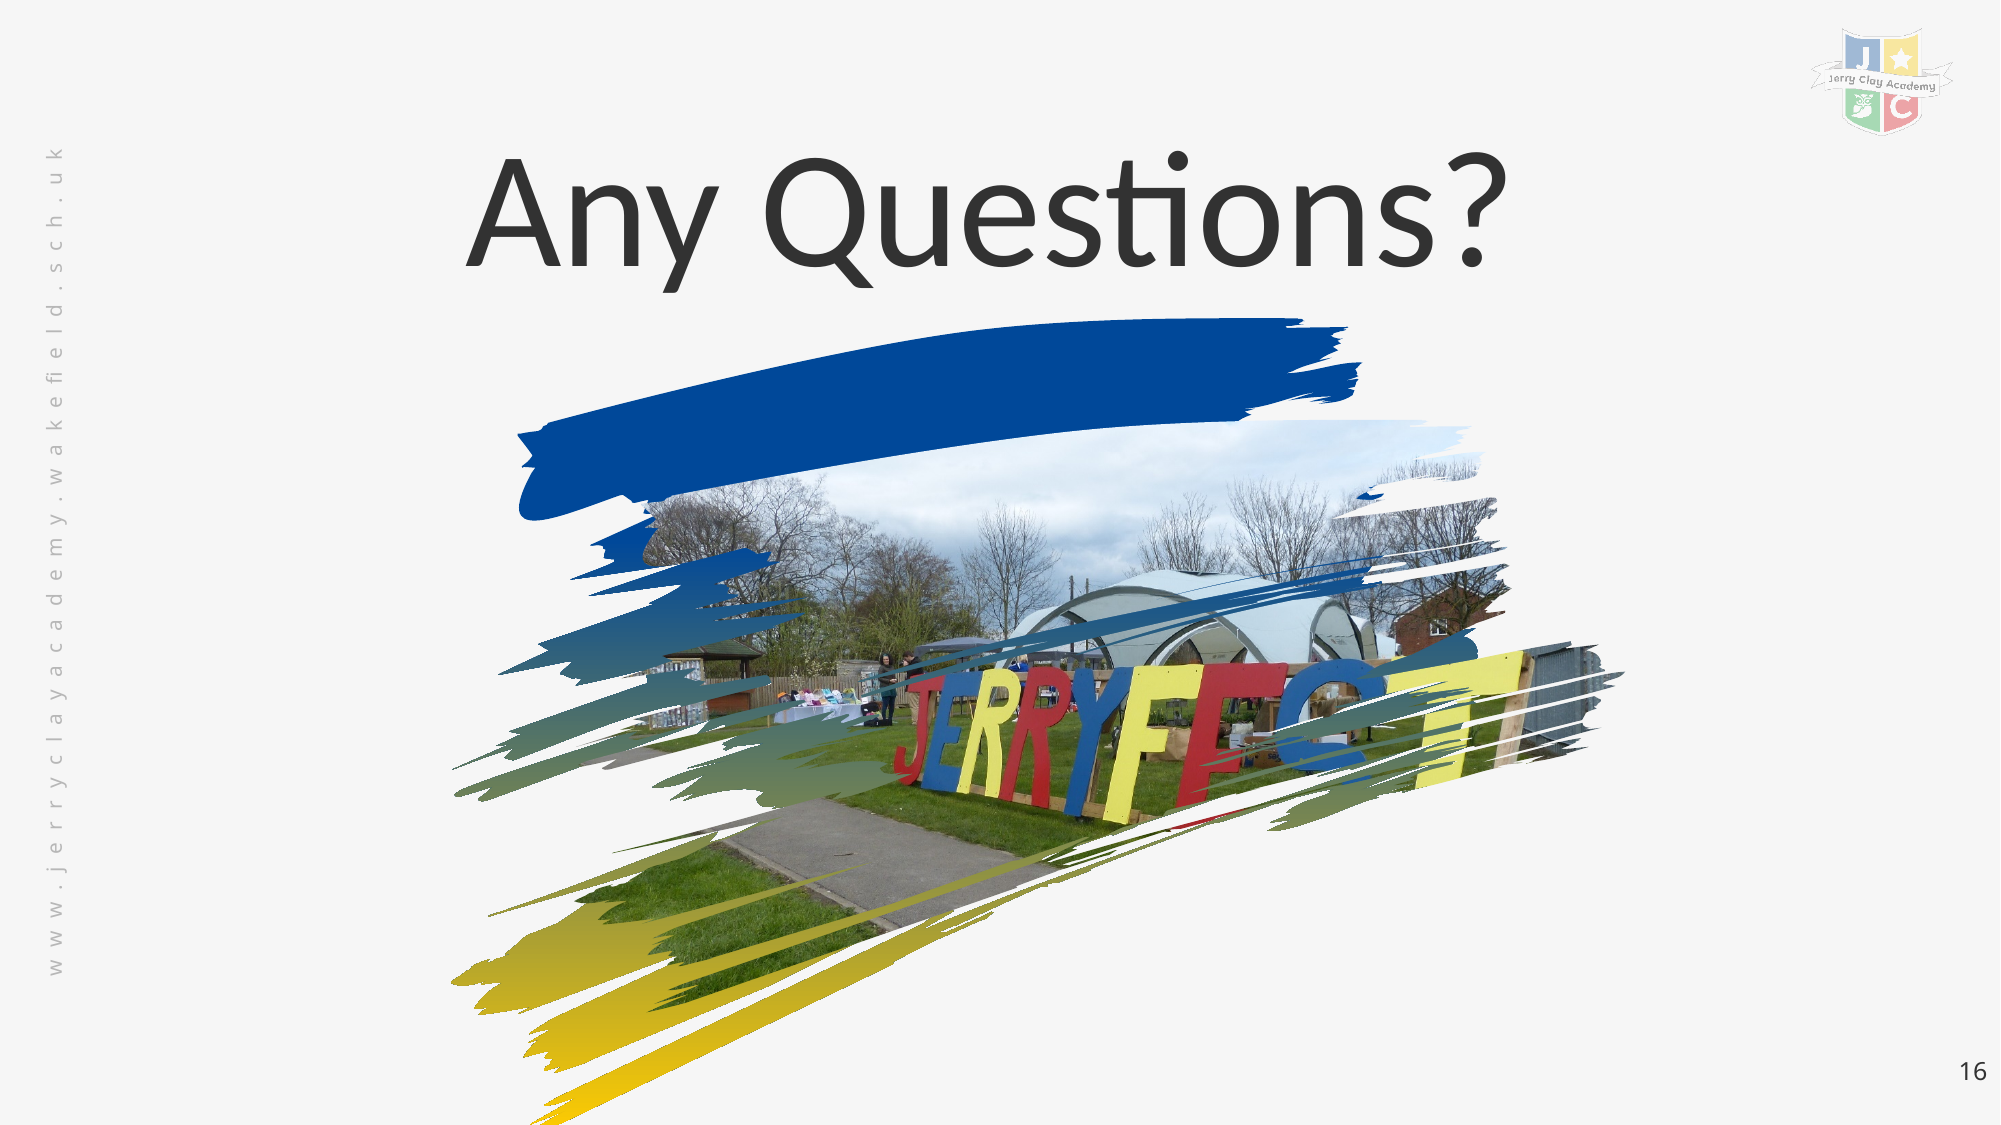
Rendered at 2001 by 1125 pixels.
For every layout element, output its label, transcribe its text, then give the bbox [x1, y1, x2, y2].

text_box [530, 1013, 794, 1125]
text_box [516, 317, 1367, 522]
text_box [452, 750, 574, 803]
text_box [521, 1007, 707, 1074]
text_box [448, 911, 574, 1016]
text_box [494, 630, 574, 680]
text_box Any Questions? [450, 131, 1603, 306]
text_box [452, 707, 574, 771]
text_box [487, 884, 574, 918]
picture [574, 419, 1626, 1013]
